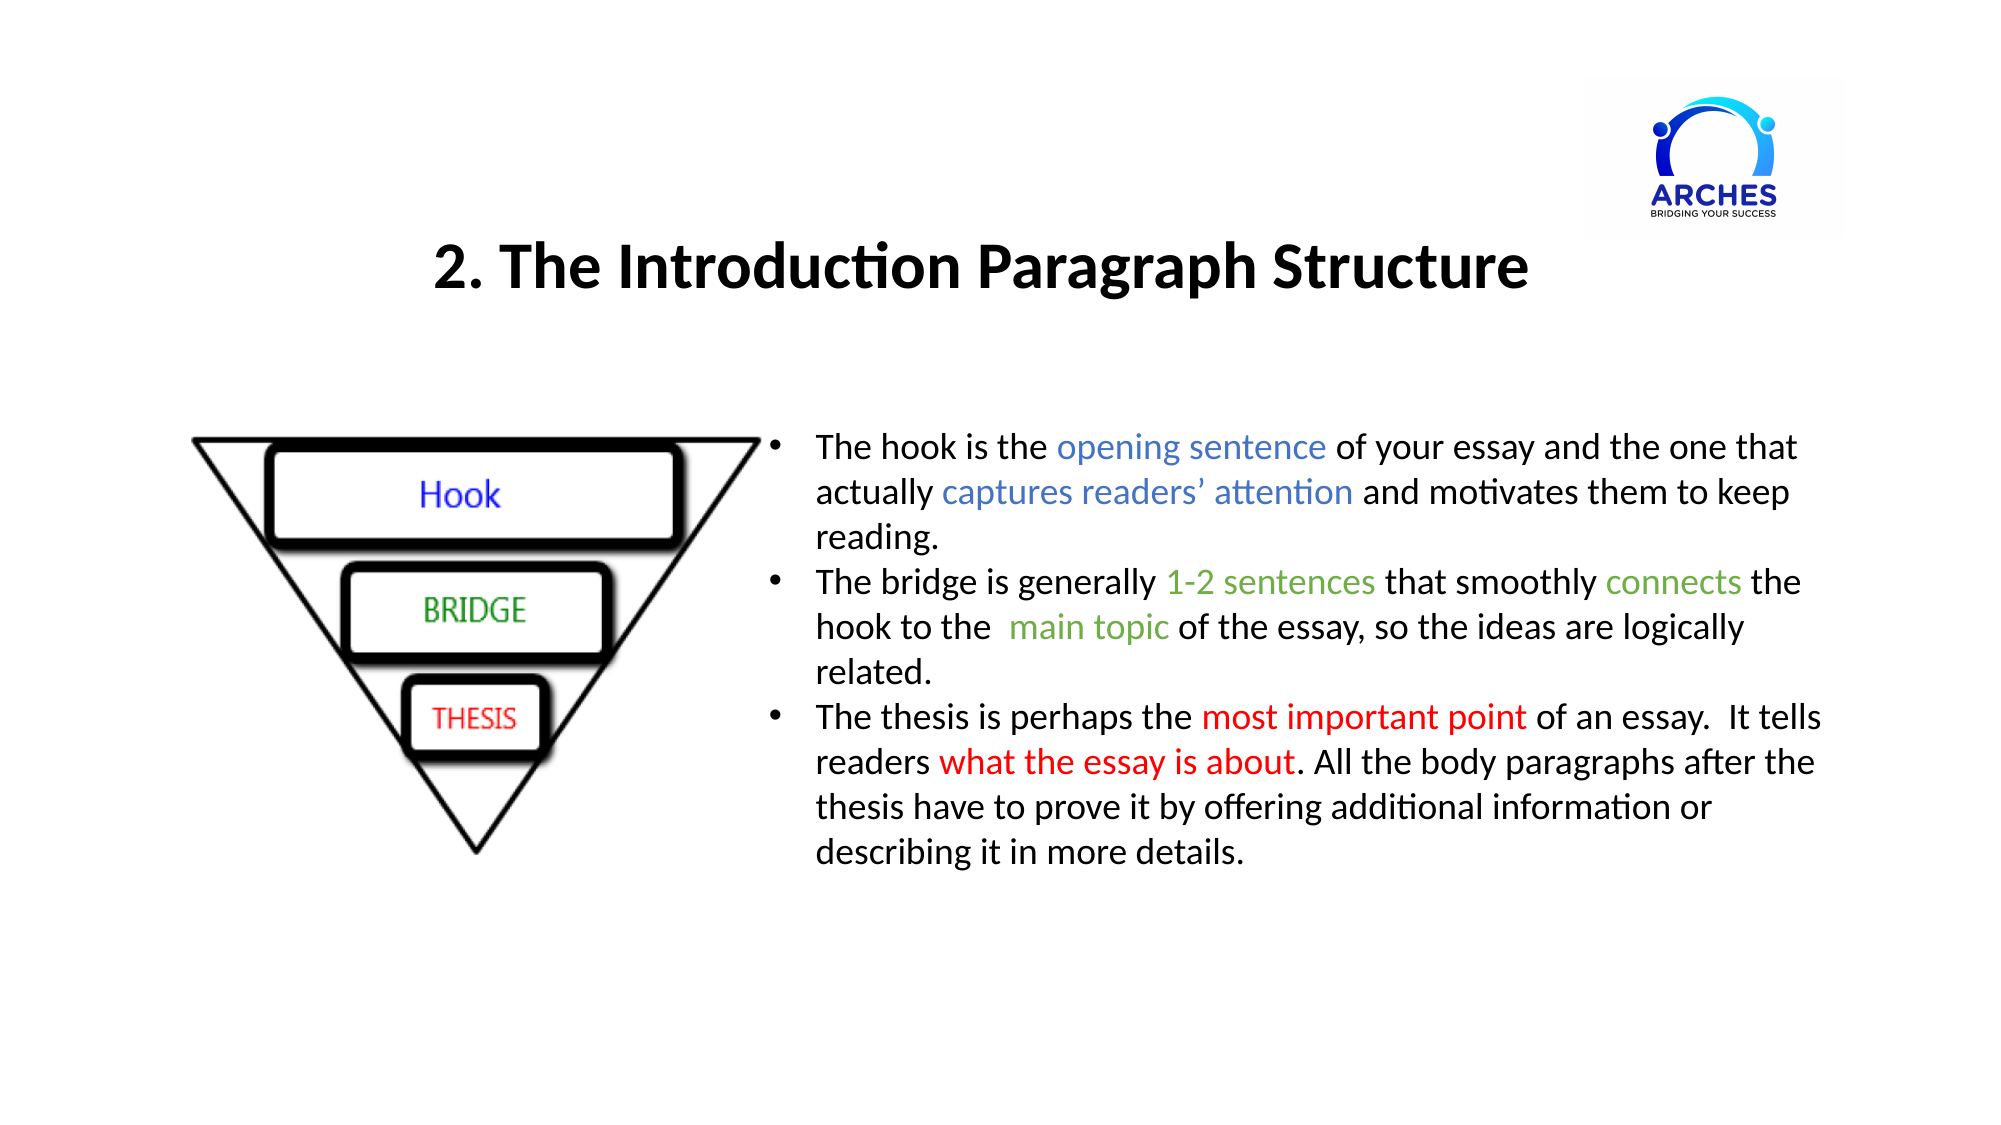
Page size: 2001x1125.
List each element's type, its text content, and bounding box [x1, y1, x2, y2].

picture [1583, 77, 1845, 239]
text_box The hook is the opening sentence of your essay and the one that actually captures readers’ attention and motivates them to keep reading. The bridge is generally 1-2 sentences that smoothly connects the hook to the main topic of the essay, so the ideas are logically related. The thesis is perhaps the most important point of an essay. It tells readers what the essay is about. All the body paragraphs after the thesis have to prove it by offering additional information or describing it in more details. [789, 414, 1845, 880]
title 2. The Introduction Paragraph Structure [119, 157, 1845, 376]
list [139, 358, 789, 892]
